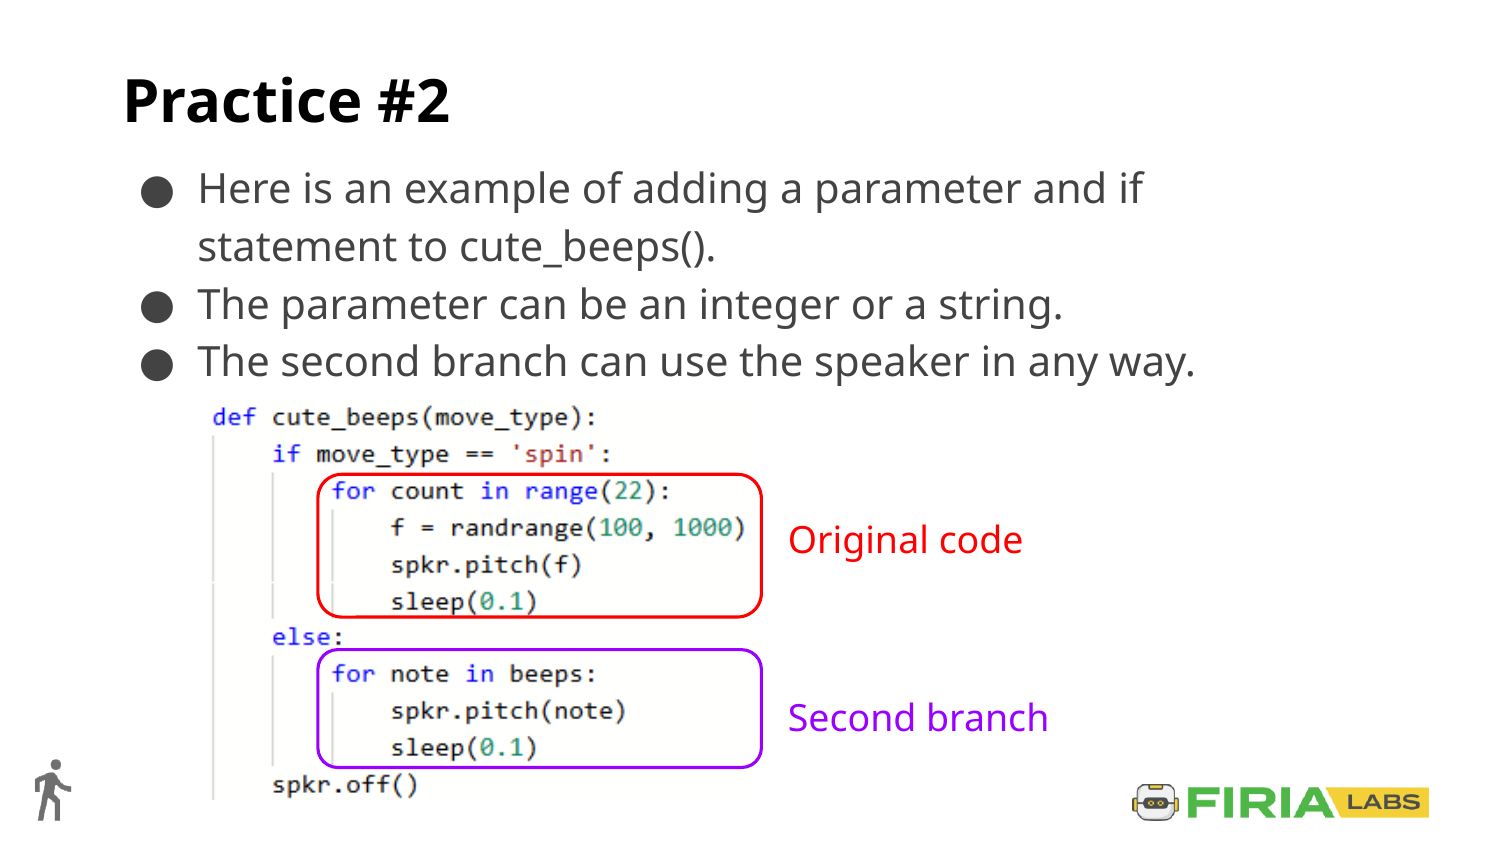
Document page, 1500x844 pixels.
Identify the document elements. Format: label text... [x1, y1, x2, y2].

picture [1121, 777, 1436, 826]
text_box Second branch [772, 679, 1209, 738]
picture [202, 399, 746, 800]
title Practice #2 [107, 48, 1399, 151]
text_box Original code [772, 500, 1209, 559]
picture [19, 749, 80, 826]
text_box [751, 478, 762, 613]
text_box [751, 652, 762, 766]
list Here is an example of adding a parameter and if statement to cute_beeps(). The parameter can be an integer or a string. The second branch can use the speaker in any way. [107, 139, 1344, 768]
